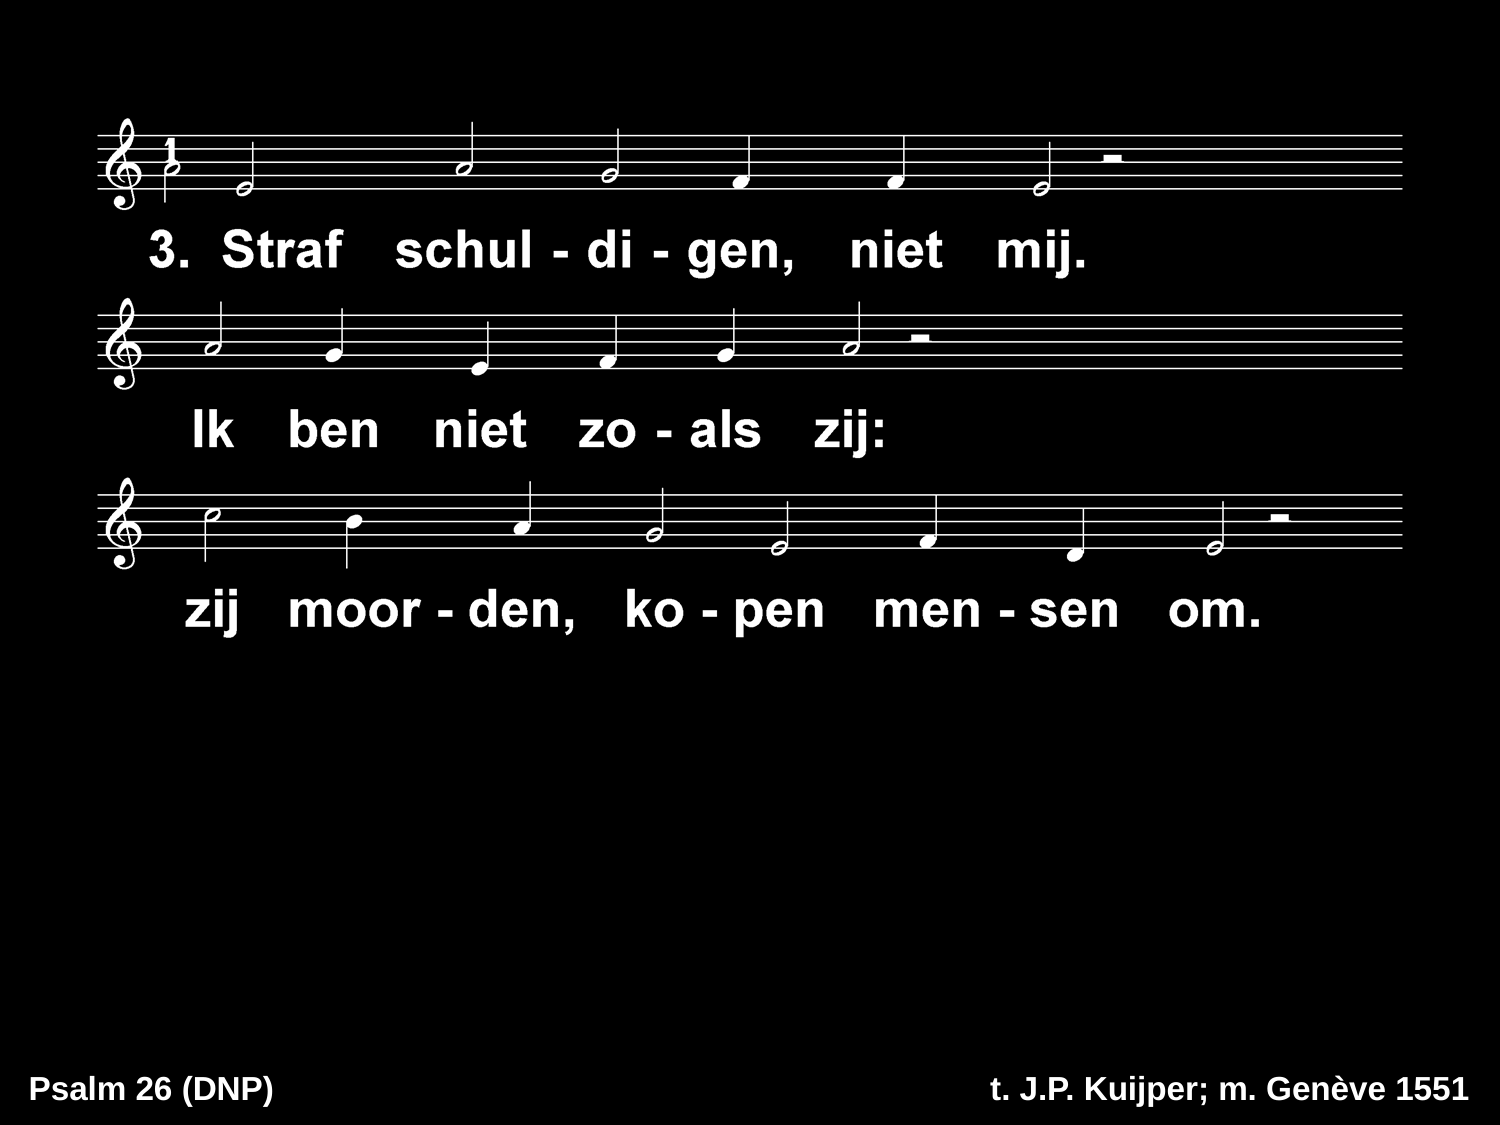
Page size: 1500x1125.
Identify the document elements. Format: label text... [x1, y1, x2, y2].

picture [83, 104, 1417, 652]
text_box Psalm 26 (DNP) t. J.P. Kuijper; m. Genève 1551 [13, 1059, 1495, 1115]
